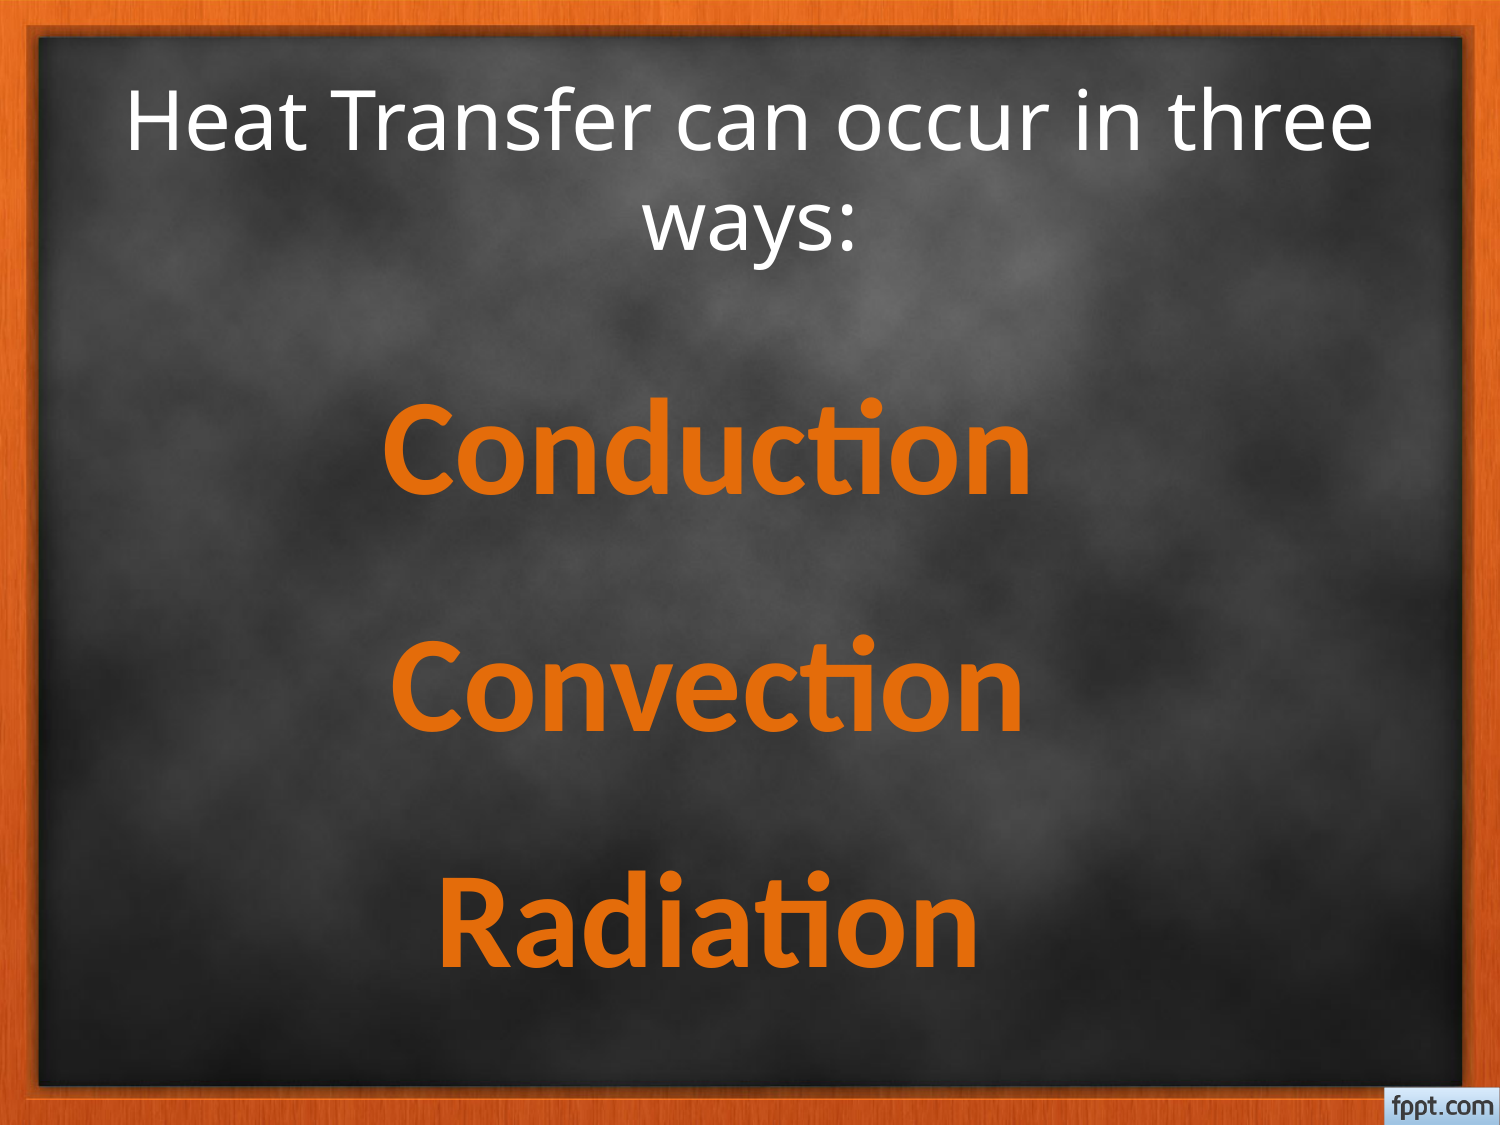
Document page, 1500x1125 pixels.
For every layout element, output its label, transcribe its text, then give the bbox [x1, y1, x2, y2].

text_box Radiation [420, 822, 999, 1003]
title Heat Transfer can occur in three ways: [75, 67, 1425, 268]
picture [0, 0, 1500, 1125]
text_box Convection [375, 586, 1043, 767]
text_box Conduction [367, 349, 1052, 530]
